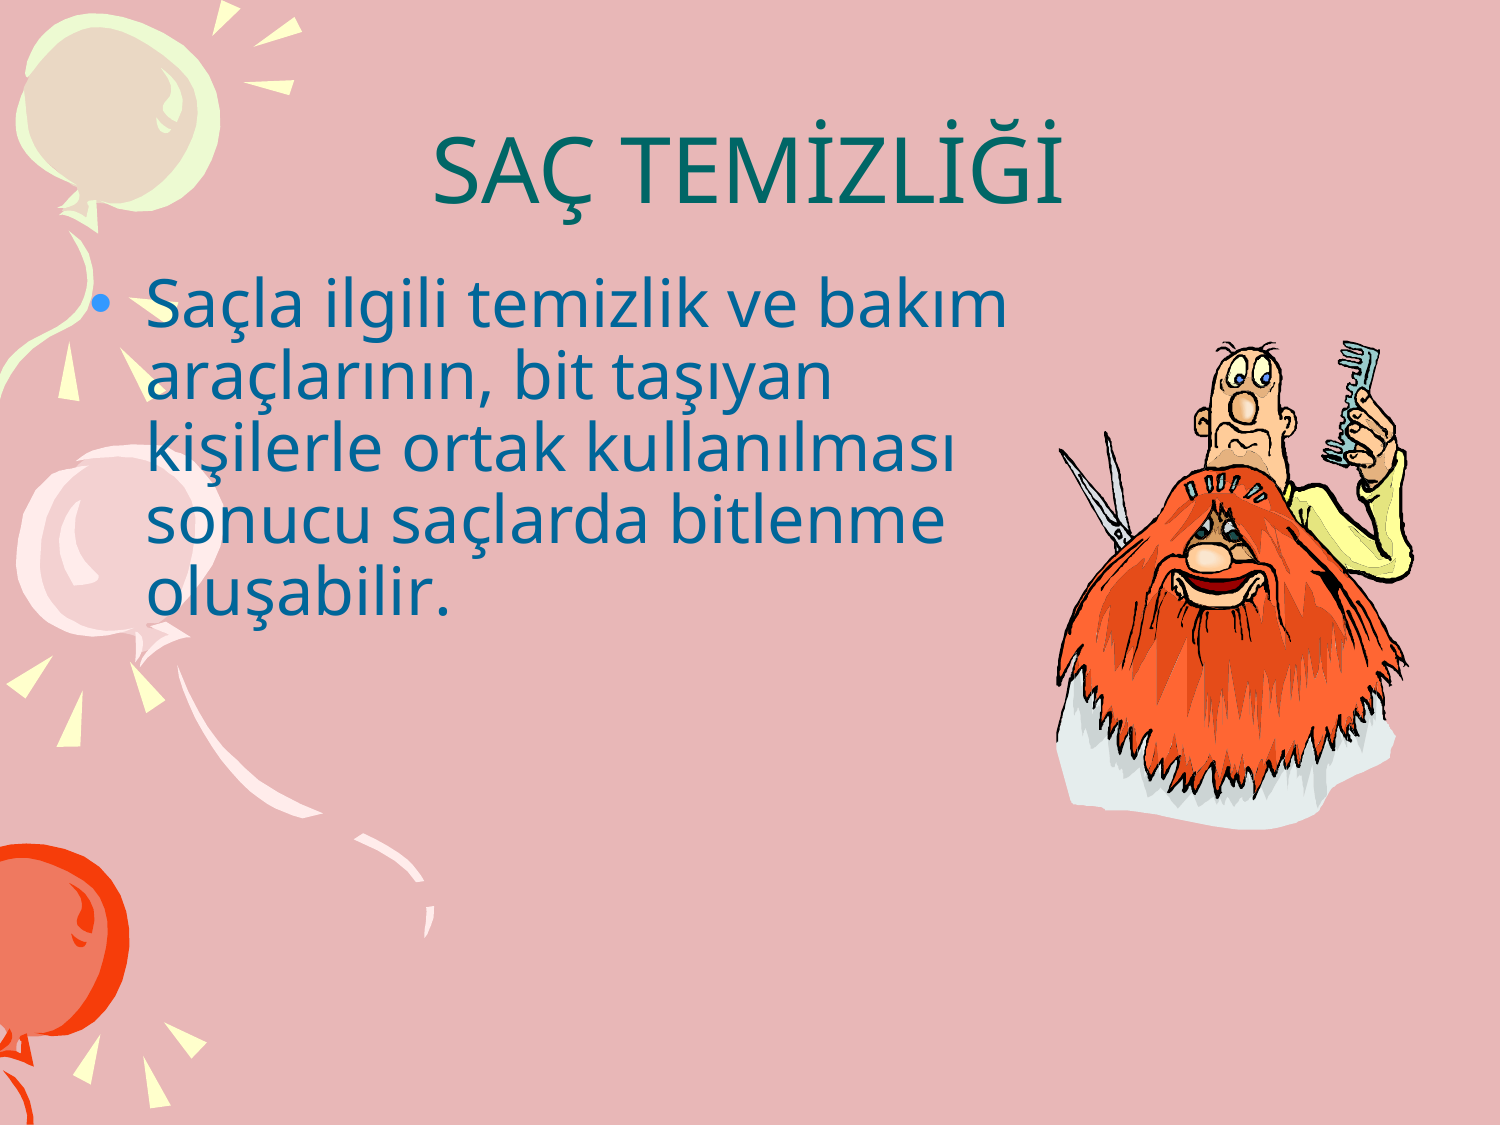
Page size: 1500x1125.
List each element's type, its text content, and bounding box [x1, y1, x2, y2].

title SAÇ TEMİZLİĞİ [72, 16, 1425, 233]
list Saçla ilgili temizlik ve bakım araçlarının, bit taşıyan kişilerle ortak kullanılması sonucu saçlarda bitlenme oluşabilir. [74, 262, 1044, 994]
picture [1054, 339, 1416, 853]
